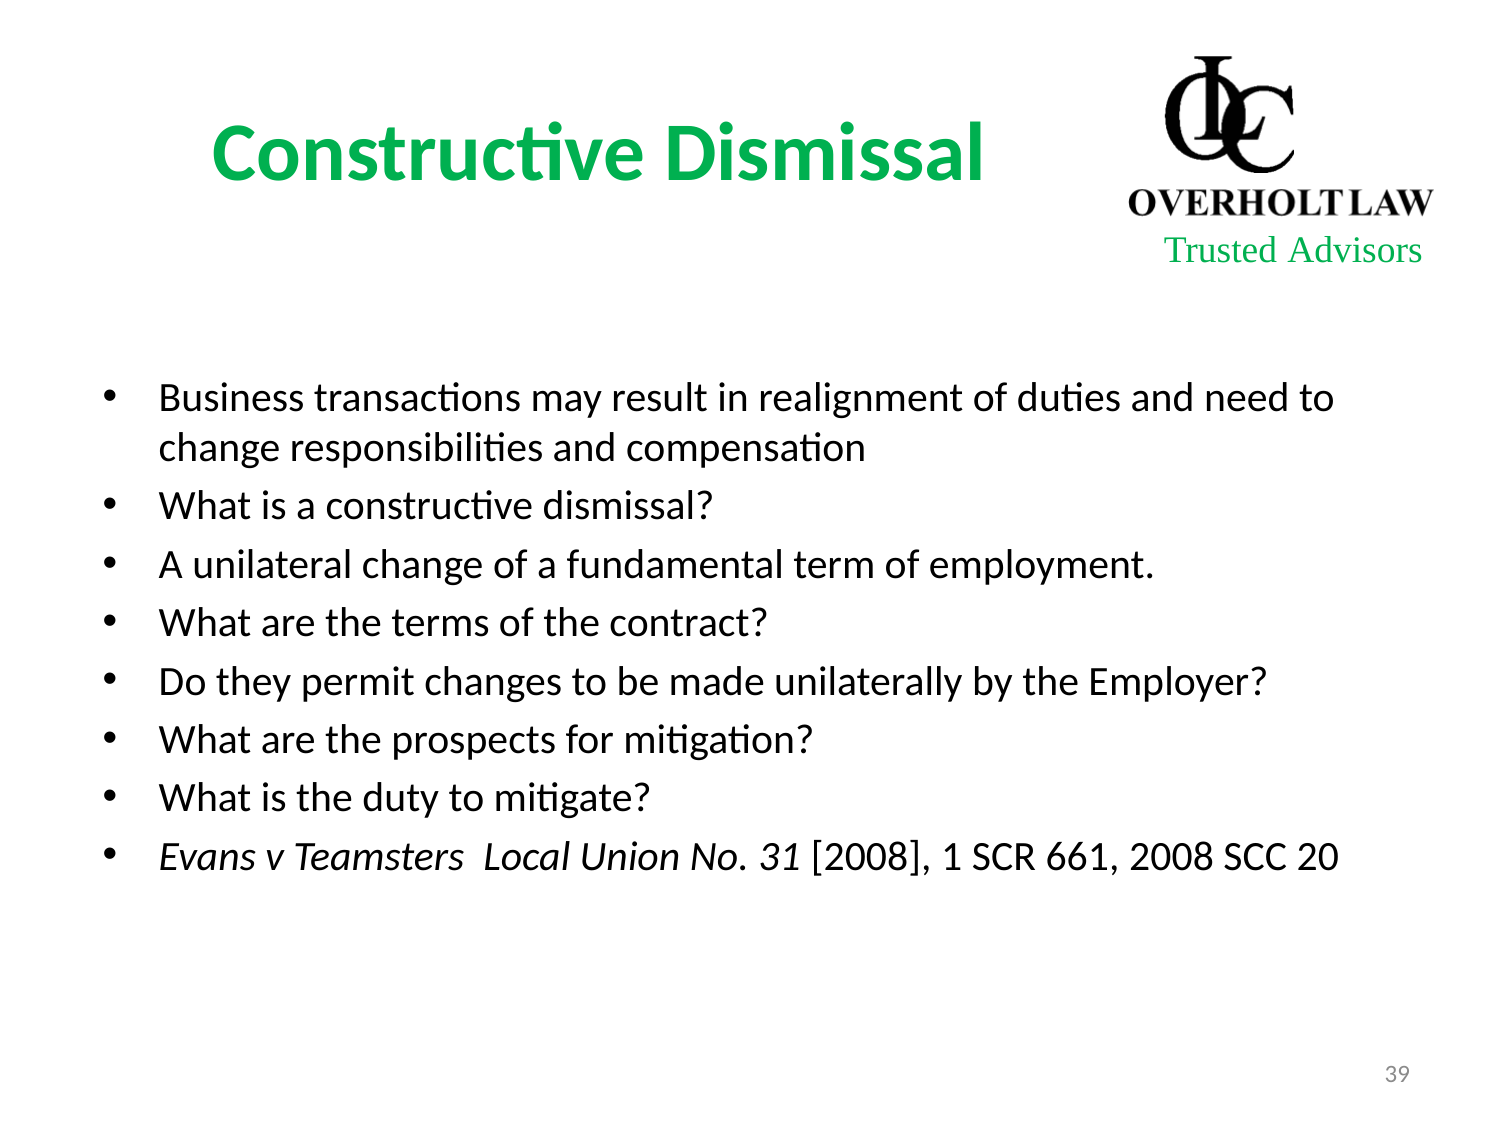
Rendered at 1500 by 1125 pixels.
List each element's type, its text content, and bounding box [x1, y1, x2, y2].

title Constructive Dismissal [75, 62, 1125, 233]
text_box Trusted Advisors [1149, 255, 1438, 277]
list Business transactions may result in realignment of duties and need to change responsibilities and compensation What is a constructive dismissal? A unilateral change of a fundamental term of employment. What are the terms of the contract? Do they permit changes to be made unilaterally by the Employer? What are the prospects for mitigation? What is the duty to mitigate? Evans v Teamsters Local Union No. 31 [2008], 1 SCR 661, 2008 SCC 20 [87, 362, 1400, 948]
slide_number 39 [1074, 1042, 1425, 1103]
picture [1104, 55, 1500, 248]
